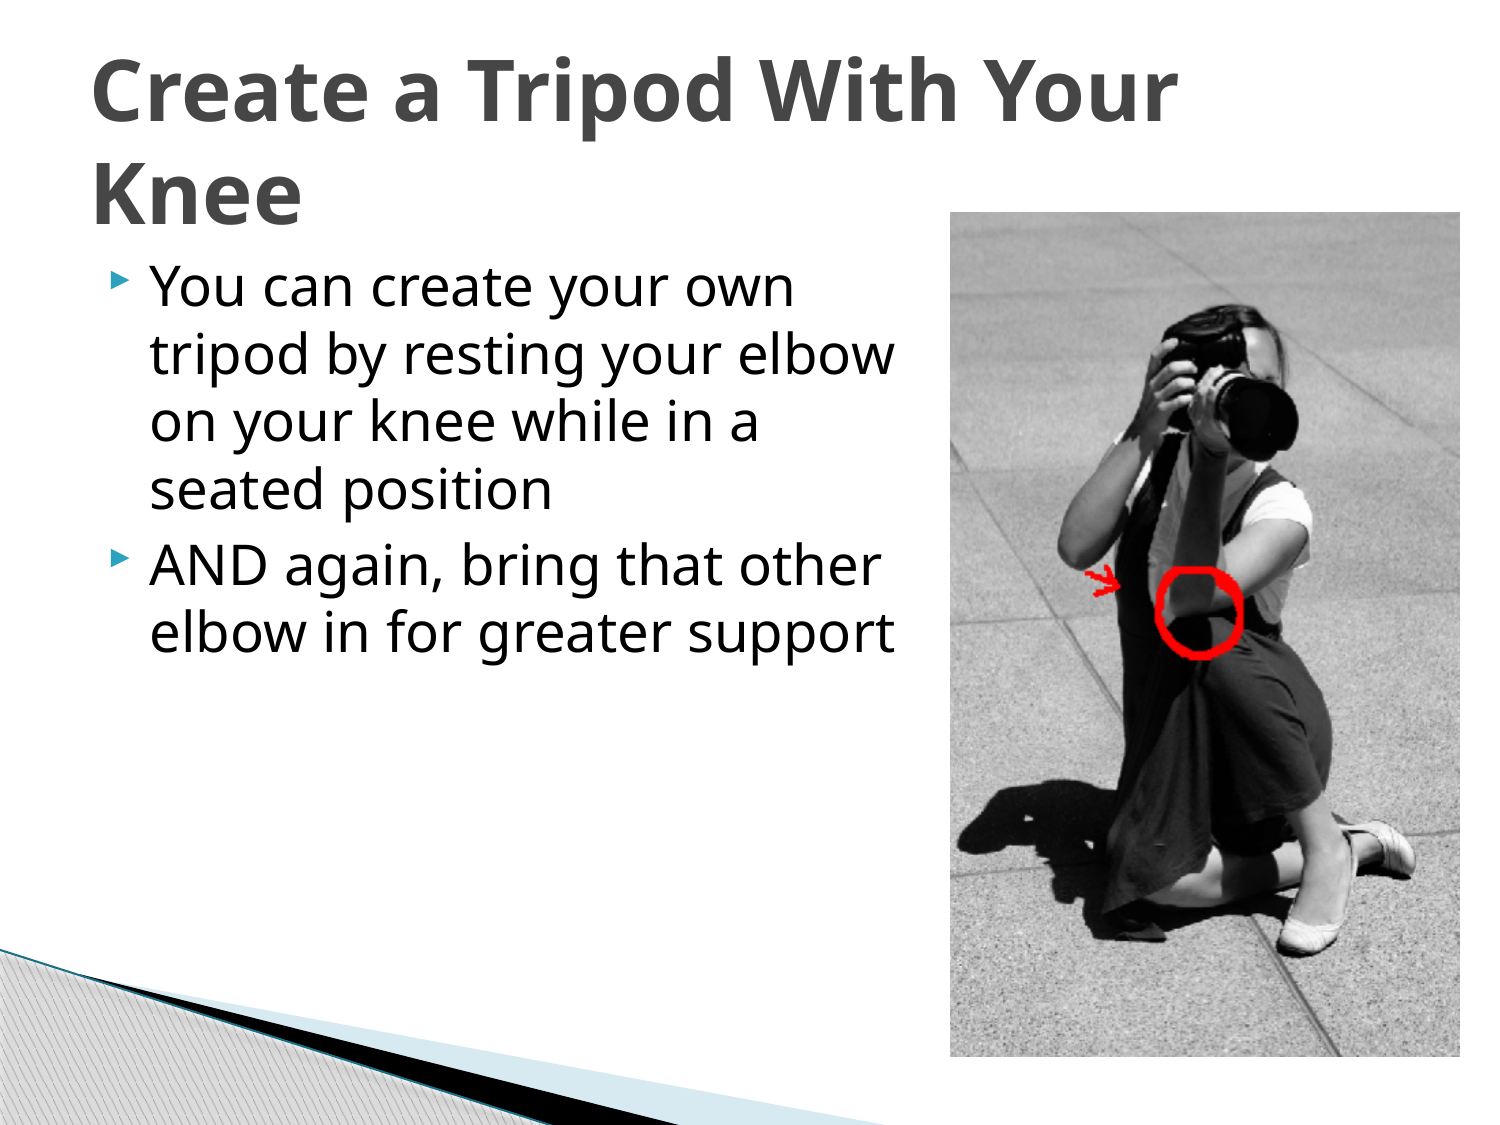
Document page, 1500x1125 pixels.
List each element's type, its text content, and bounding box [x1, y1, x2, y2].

title Create a Tripod With Your Knee [75, 45, 1425, 233]
picture [949, 212, 1460, 1057]
list You can create your own tripod by resting your elbow on your knee while in a seated position AND again, bring that other elbow in for greater support [75, 243, 925, 986]
